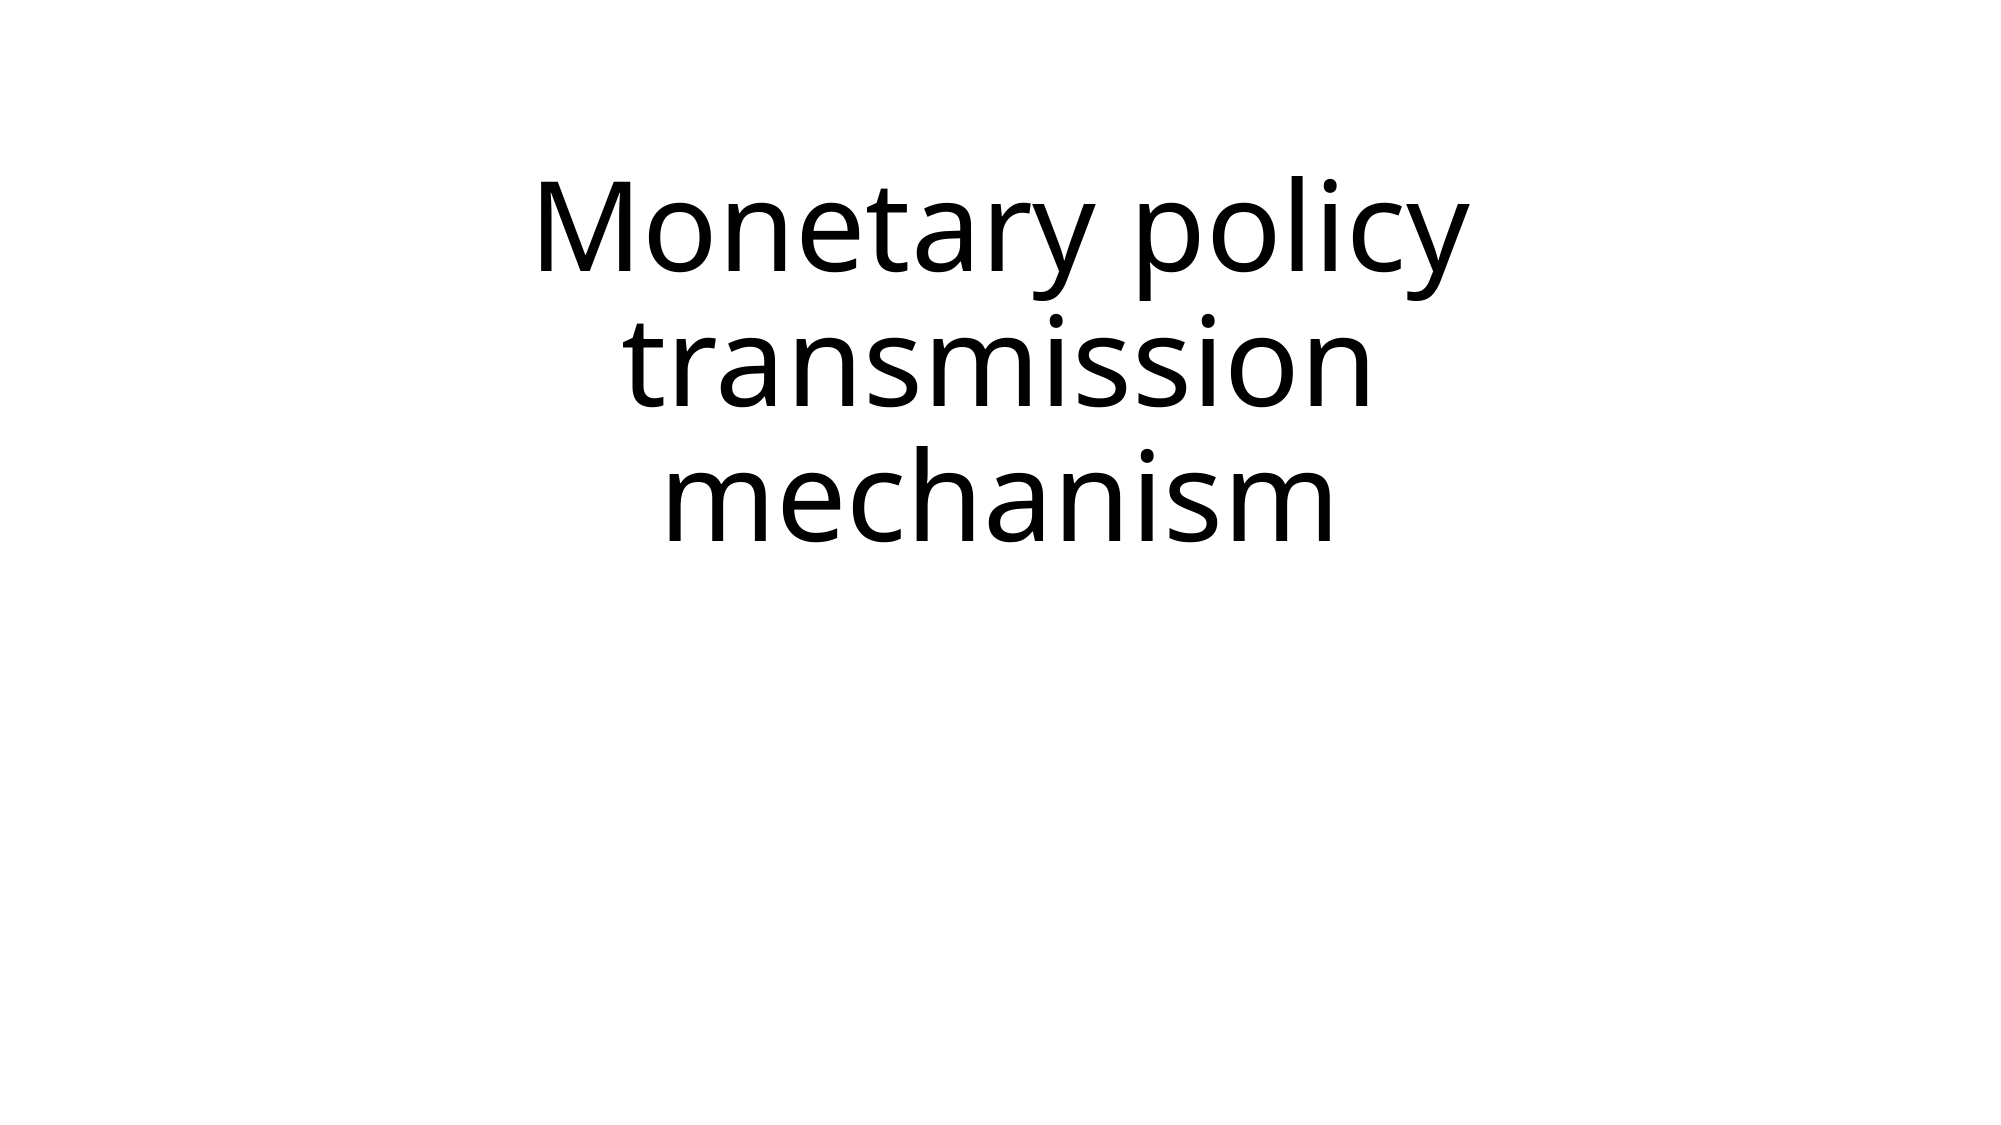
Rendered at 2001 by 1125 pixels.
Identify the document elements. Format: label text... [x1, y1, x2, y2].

title Monetary policy transmission mechanism [249, 184, 1750, 576]
